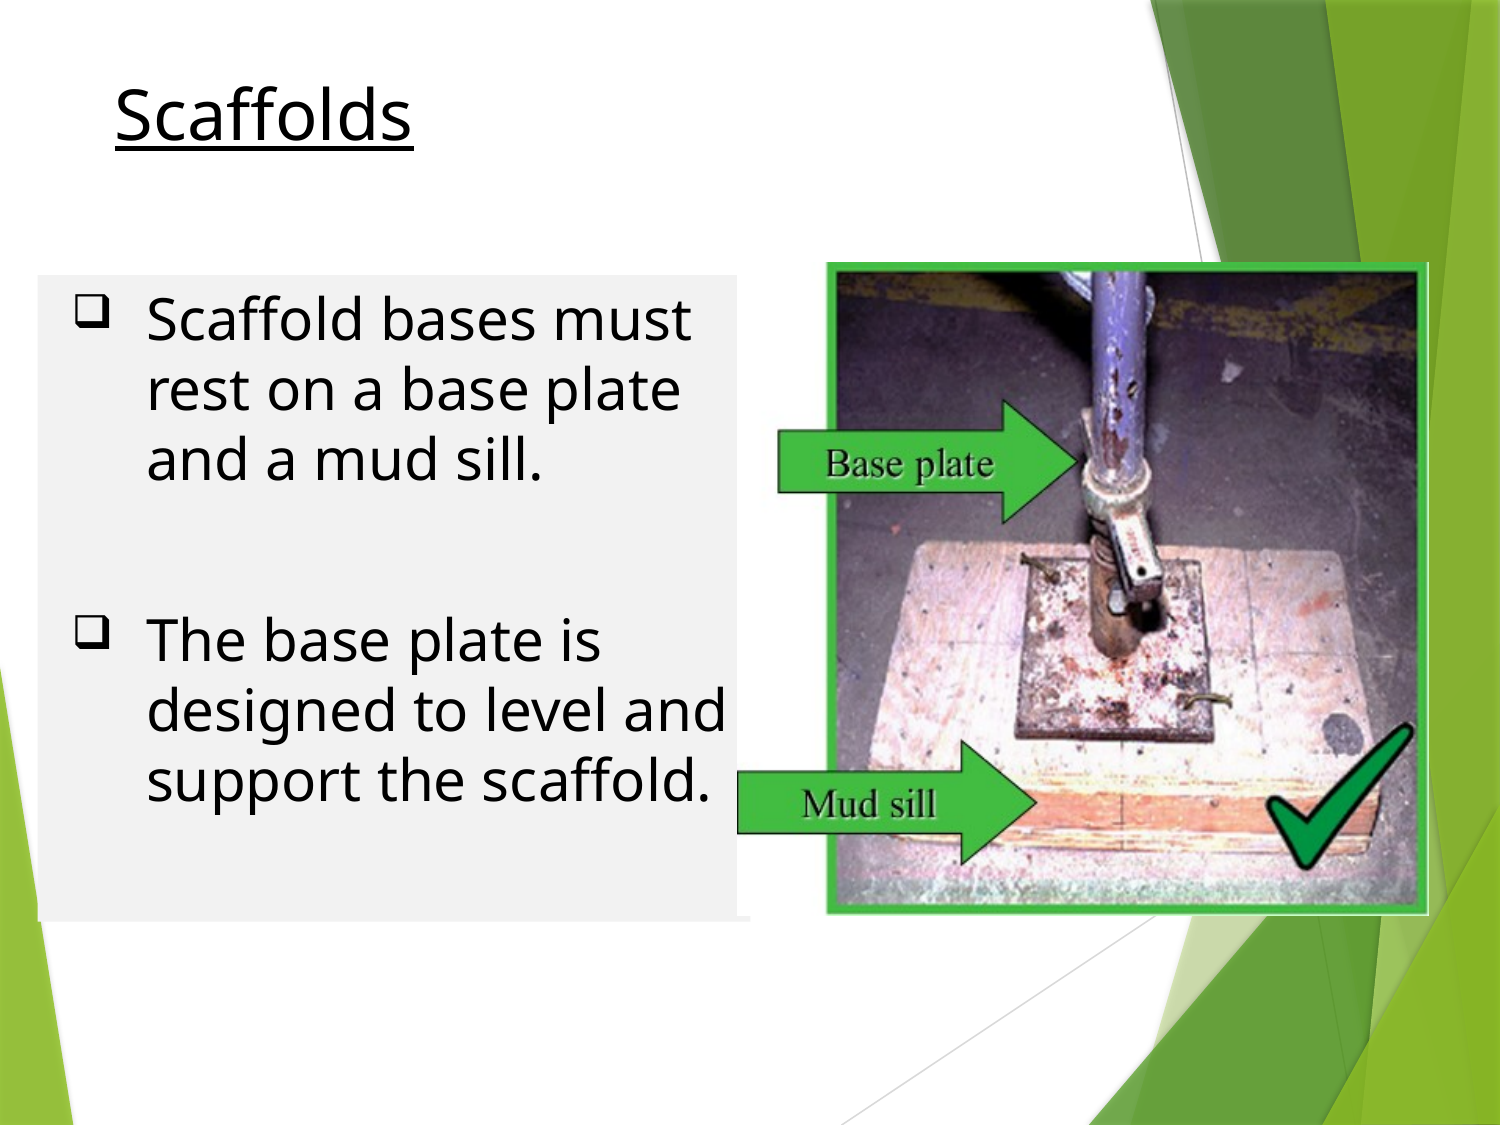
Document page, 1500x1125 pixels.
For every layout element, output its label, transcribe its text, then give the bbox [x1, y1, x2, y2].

picture [736, 261, 1429, 917]
list Scaffold bases must rest on a base plate and a mud sill. The base plate is designed to level and support the scaffold. [37, 275, 733, 922]
title Scaffolds [99, 62, 1350, 163]
